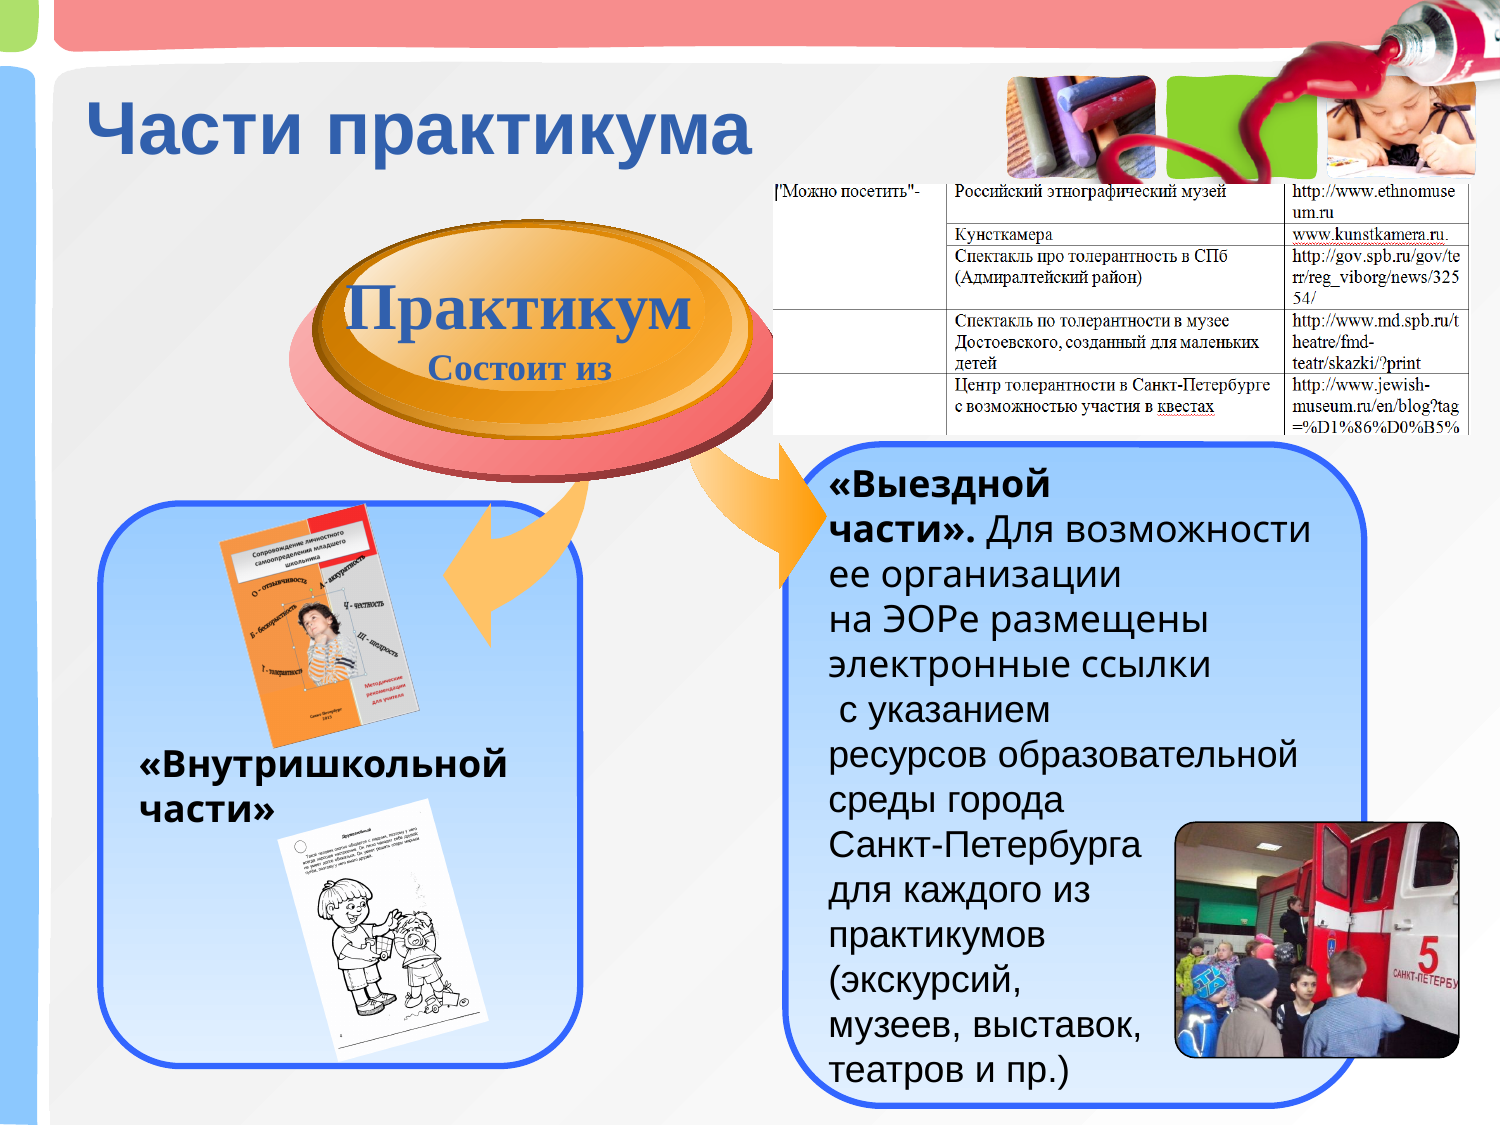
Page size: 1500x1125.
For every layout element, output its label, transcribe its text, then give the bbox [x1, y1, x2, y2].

picture [773, 0, 1500, 435]
picture [219, 504, 419, 748]
title Части практикума [70, 46, 1026, 202]
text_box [288, 219, 782, 483]
picture [278, 799, 488, 1061]
text_box «Внутришкольной части» [100, 503, 581, 1067]
text_box [442, 490, 588, 648]
text_box [704, 452, 828, 589]
text_box [528, 491, 678, 696]
text_box . [949, 549, 1285, 600]
text_box [798, 491, 948, 696]
picture [1174, 822, 1459, 1058]
text_box «Выездной части». Для возможности ее организации на ЭОРе размещены электронные ссылки с указанием ресурсов образовательной среды города Санкт-Петербурга для каждого из практикумов (экскурсий, музеев, выставок, театров и пр.) [785, 444, 1365, 1106]
